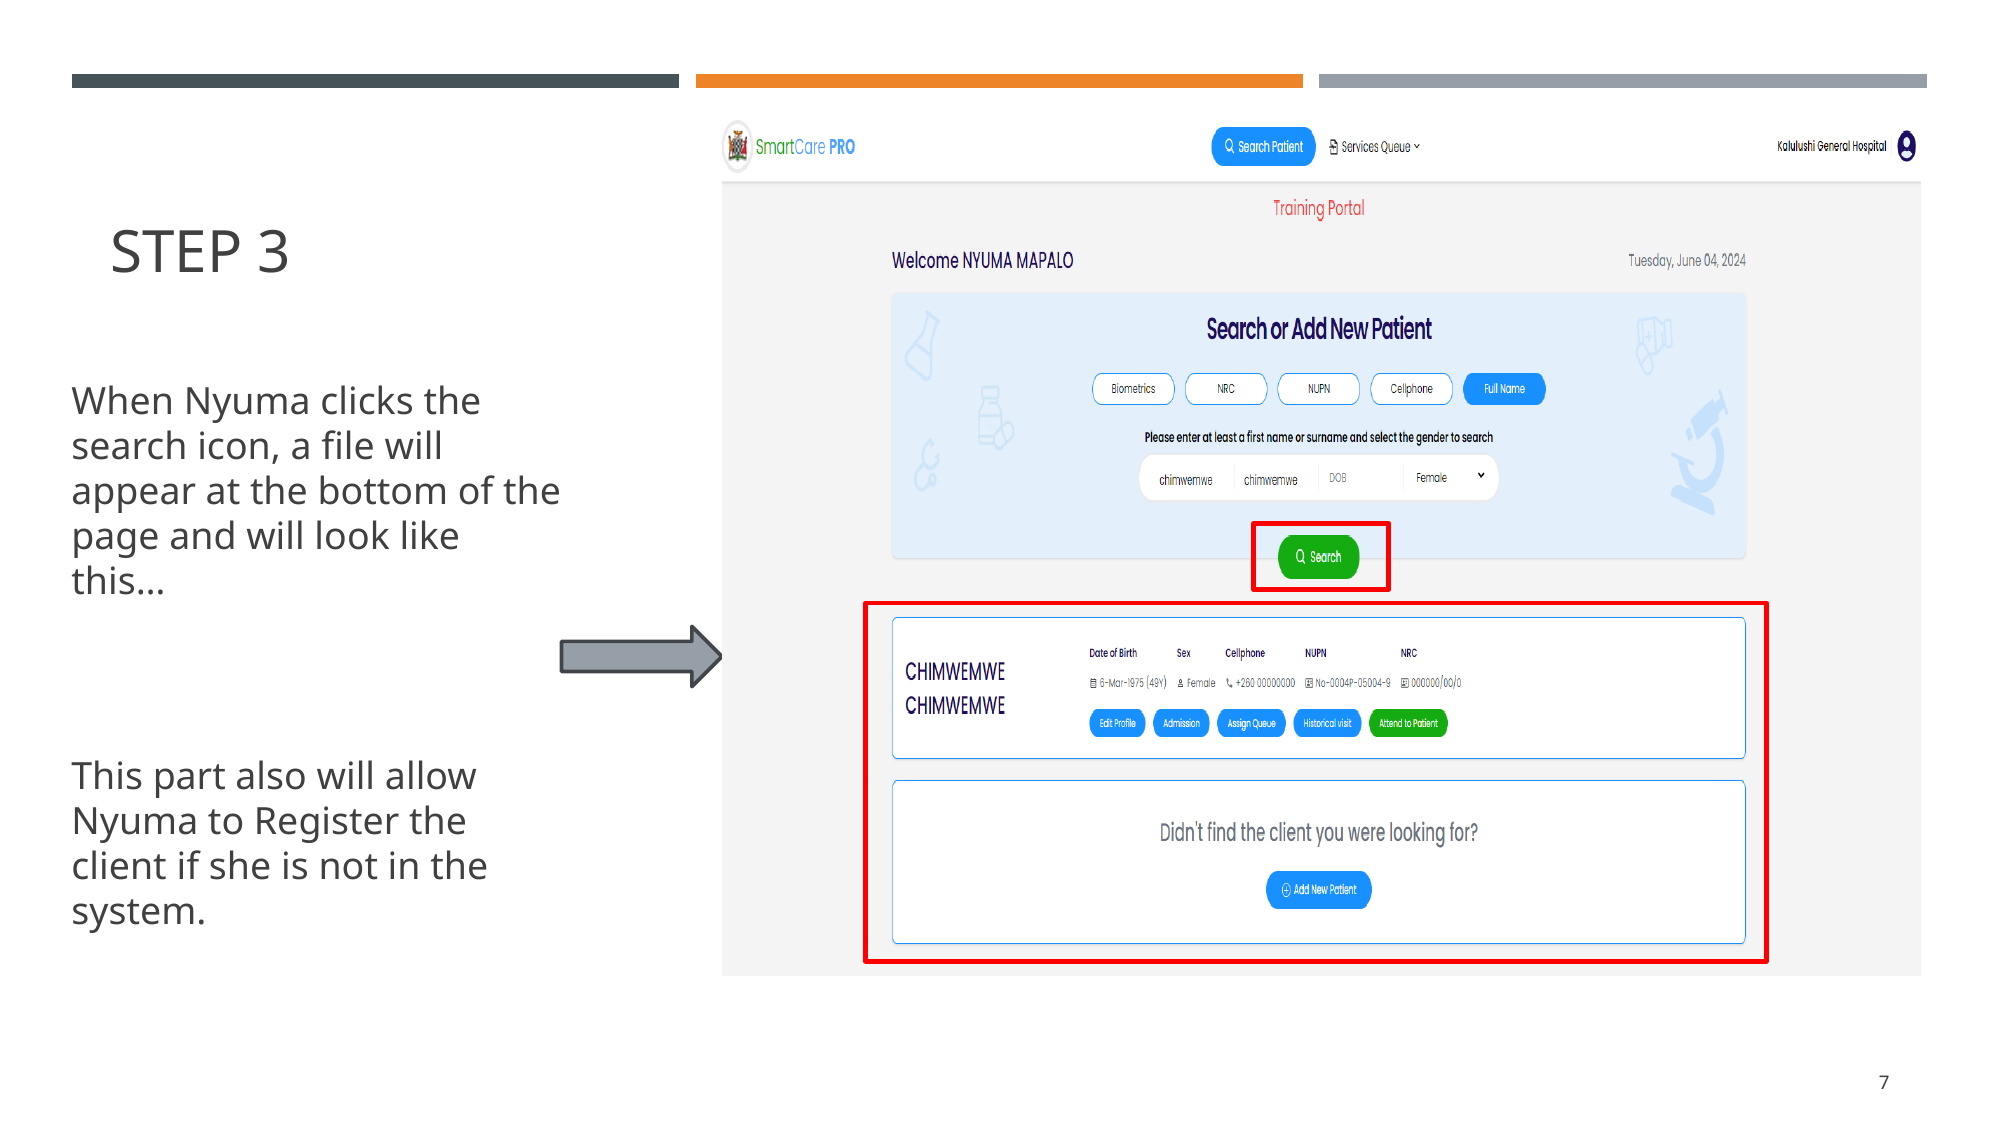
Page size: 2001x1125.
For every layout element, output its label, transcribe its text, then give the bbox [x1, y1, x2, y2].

text_box [559, 624, 715, 689]
list When Nyuma clicks the search icon, a file will appear at the bottom of the page and will look like this… This part also will allow Nyuma to Register the client if she is not in the system. [56, 385, 579, 988]
title Step 3 [95, 115, 657, 362]
slide_number 7 [1732, 1053, 1905, 1114]
picture [721, 114, 1921, 977]
